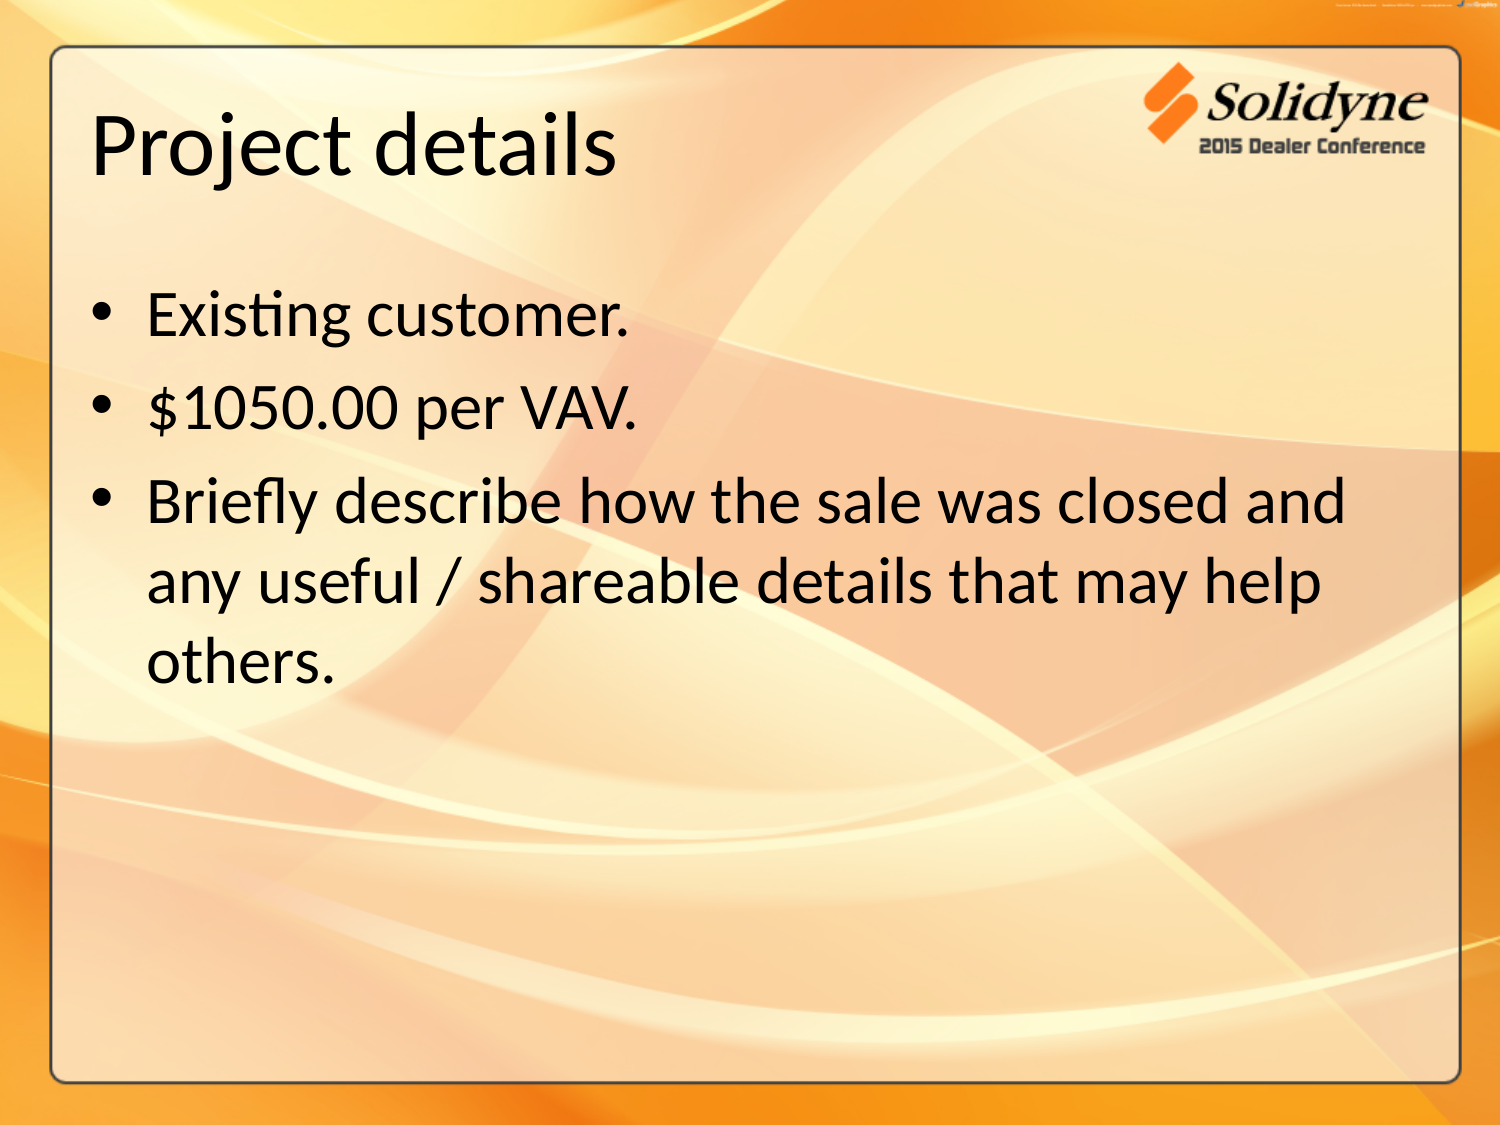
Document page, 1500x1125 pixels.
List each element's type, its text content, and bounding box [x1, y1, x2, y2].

title Project details [74, 44, 1426, 233]
list Existing customer. $1050.00 per VAV. Briefly describe how the sale was closed and any useful / shareable details that may help others. [74, 262, 1426, 1006]
picture [0, 0, 1500, 1125]
